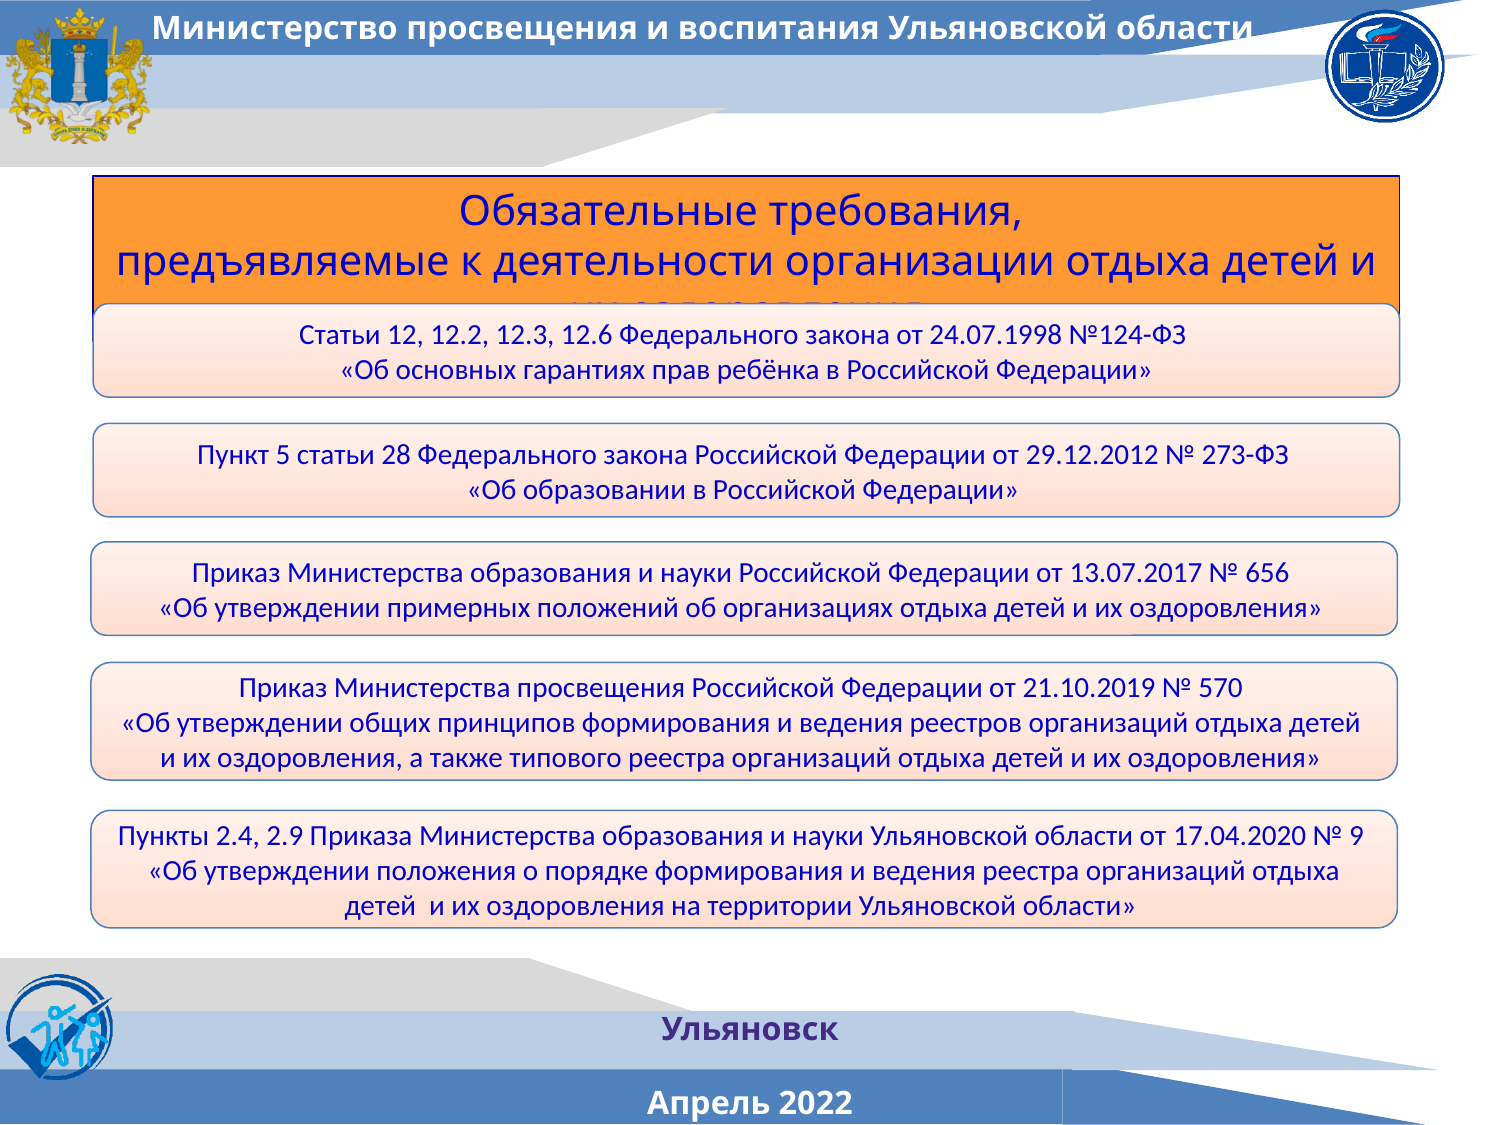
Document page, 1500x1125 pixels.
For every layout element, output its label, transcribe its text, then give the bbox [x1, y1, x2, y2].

text_box Статьи 12, 12.2, 12.3, 12.6 Федерального закона от 24.07.1998 №124-ФЗ «Об основных гарантиях прав ребёнка в Российской Федерации» [92, 302, 1401, 398]
text_box Приказ Министерства просвещения Российской Федерации от 21.10.2019 № 570 «Об утверждении общих принципов формирования и ведения реестров организаций отдыха детей и их оздоровления, а также типового реестра организаций отдыха детей и их оздоровления» [90, 661, 1399, 781]
picture [1321, 6, 1448, 125]
picture [6, 973, 113, 1080]
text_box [0, 957, 1439, 1125]
text_box Приказ Министерства образования и науки Российской Федерации от 13.07.2017 № 656 «Об утверждении примерных положений об организациях отдыха детей и их оздоровления» [90, 541, 1399, 637]
picture [6, 6, 152, 145]
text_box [0, 0, 1477, 168]
text_box Пункты 2.4, 2.9 Приказа Министерства образования и науки Ульяновской области от 17.04.2020 № 9 «Об утверждении положения о порядке формирования и ведения реестра организаций отдыха детей и их оздоровления на территории Ульяновской области» [90, 809, 1399, 929]
text_box Обязательные требования, предъявляемые к деятельности организации отдыха детей и их оздоровления [92, 175, 1400, 314]
text_box Пункт 5 статьи 28 Федерального закона Российской Федерации от 29.12.2012 № 273-ФЗ «Об образовании в Российской Федерации» [92, 422, 1401, 518]
